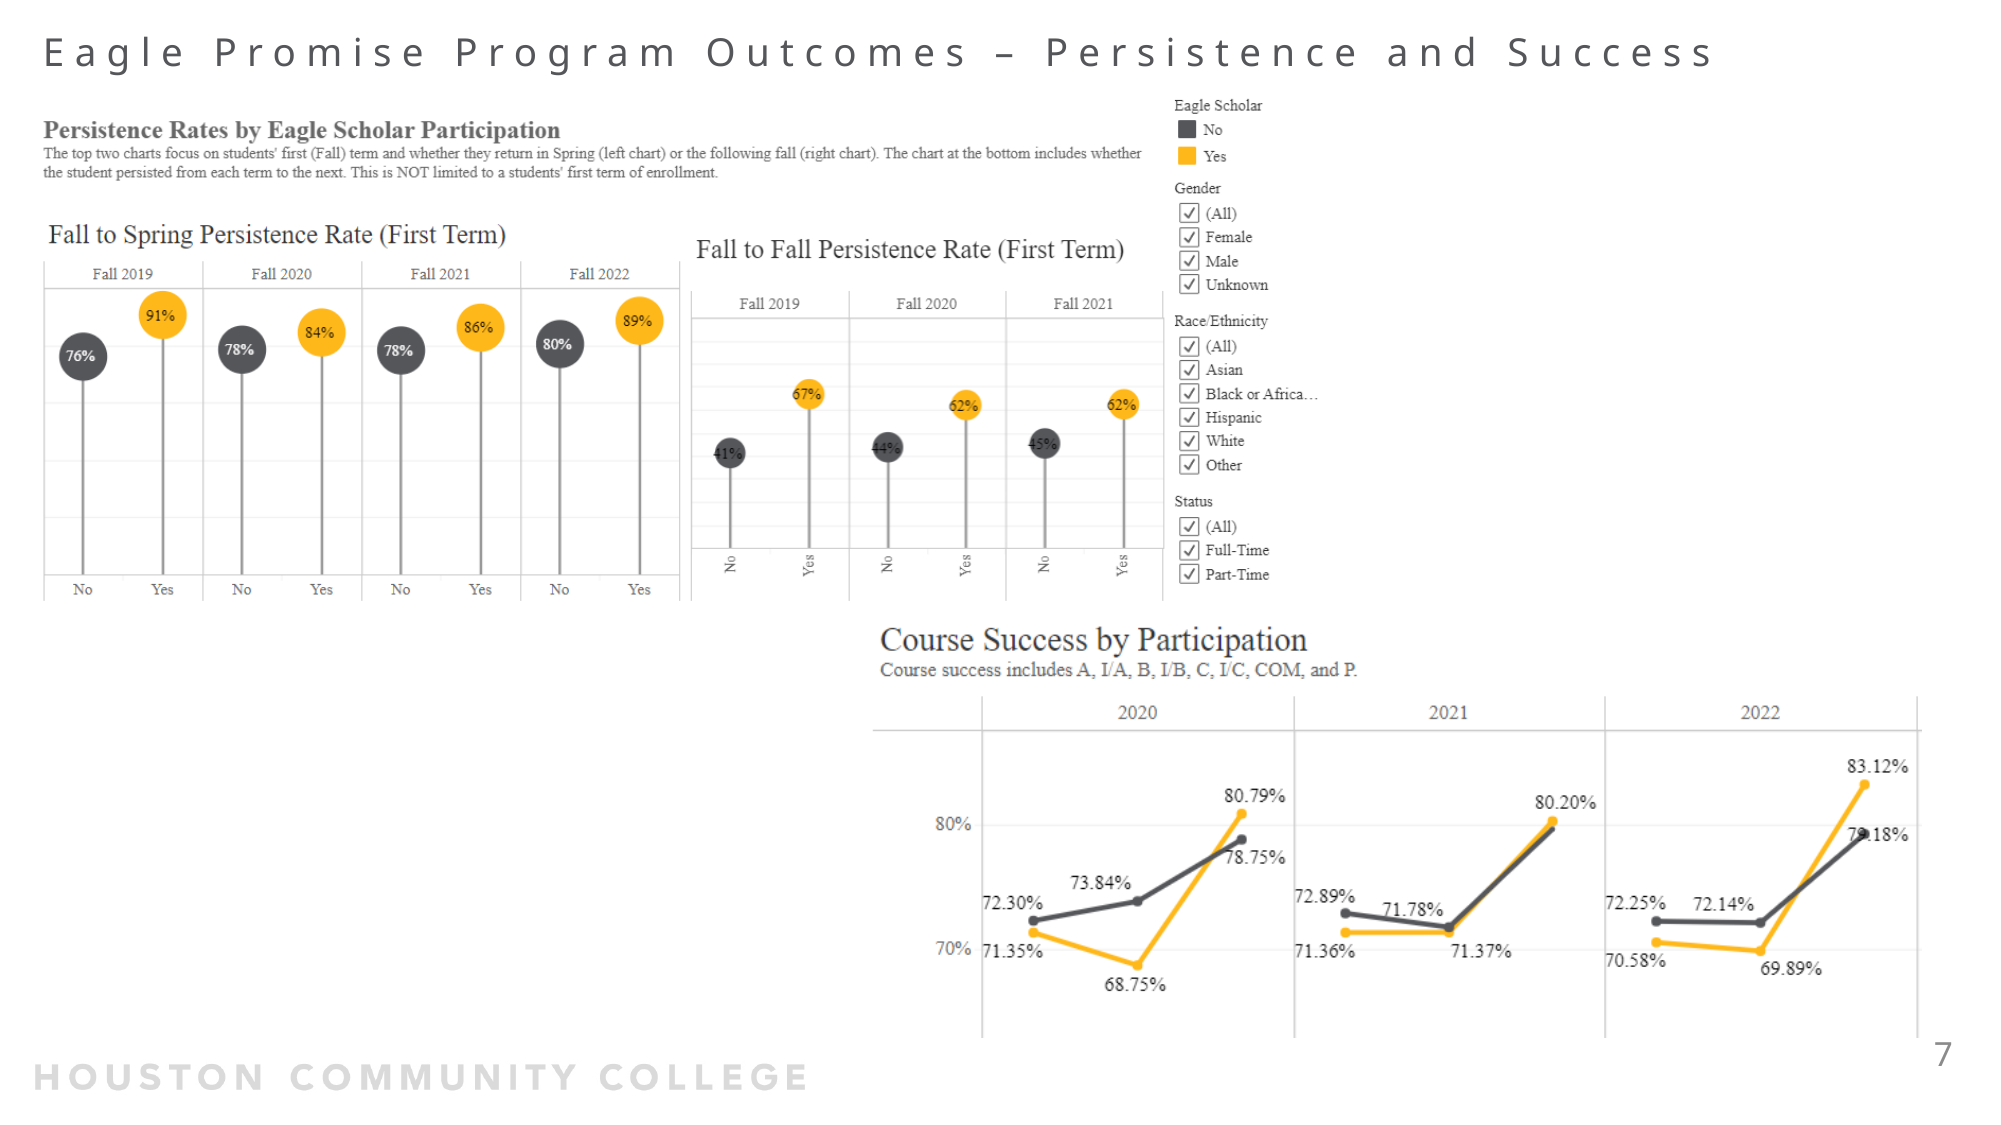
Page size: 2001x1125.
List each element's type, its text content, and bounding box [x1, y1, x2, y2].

title Eagle Promise Program Outcomes – Persistence and Success [27, 26, 1922, 84]
slide_number 7 [1875, 1018, 1968, 1086]
picture [857, 604, 1922, 1039]
picture [34, 83, 1318, 602]
